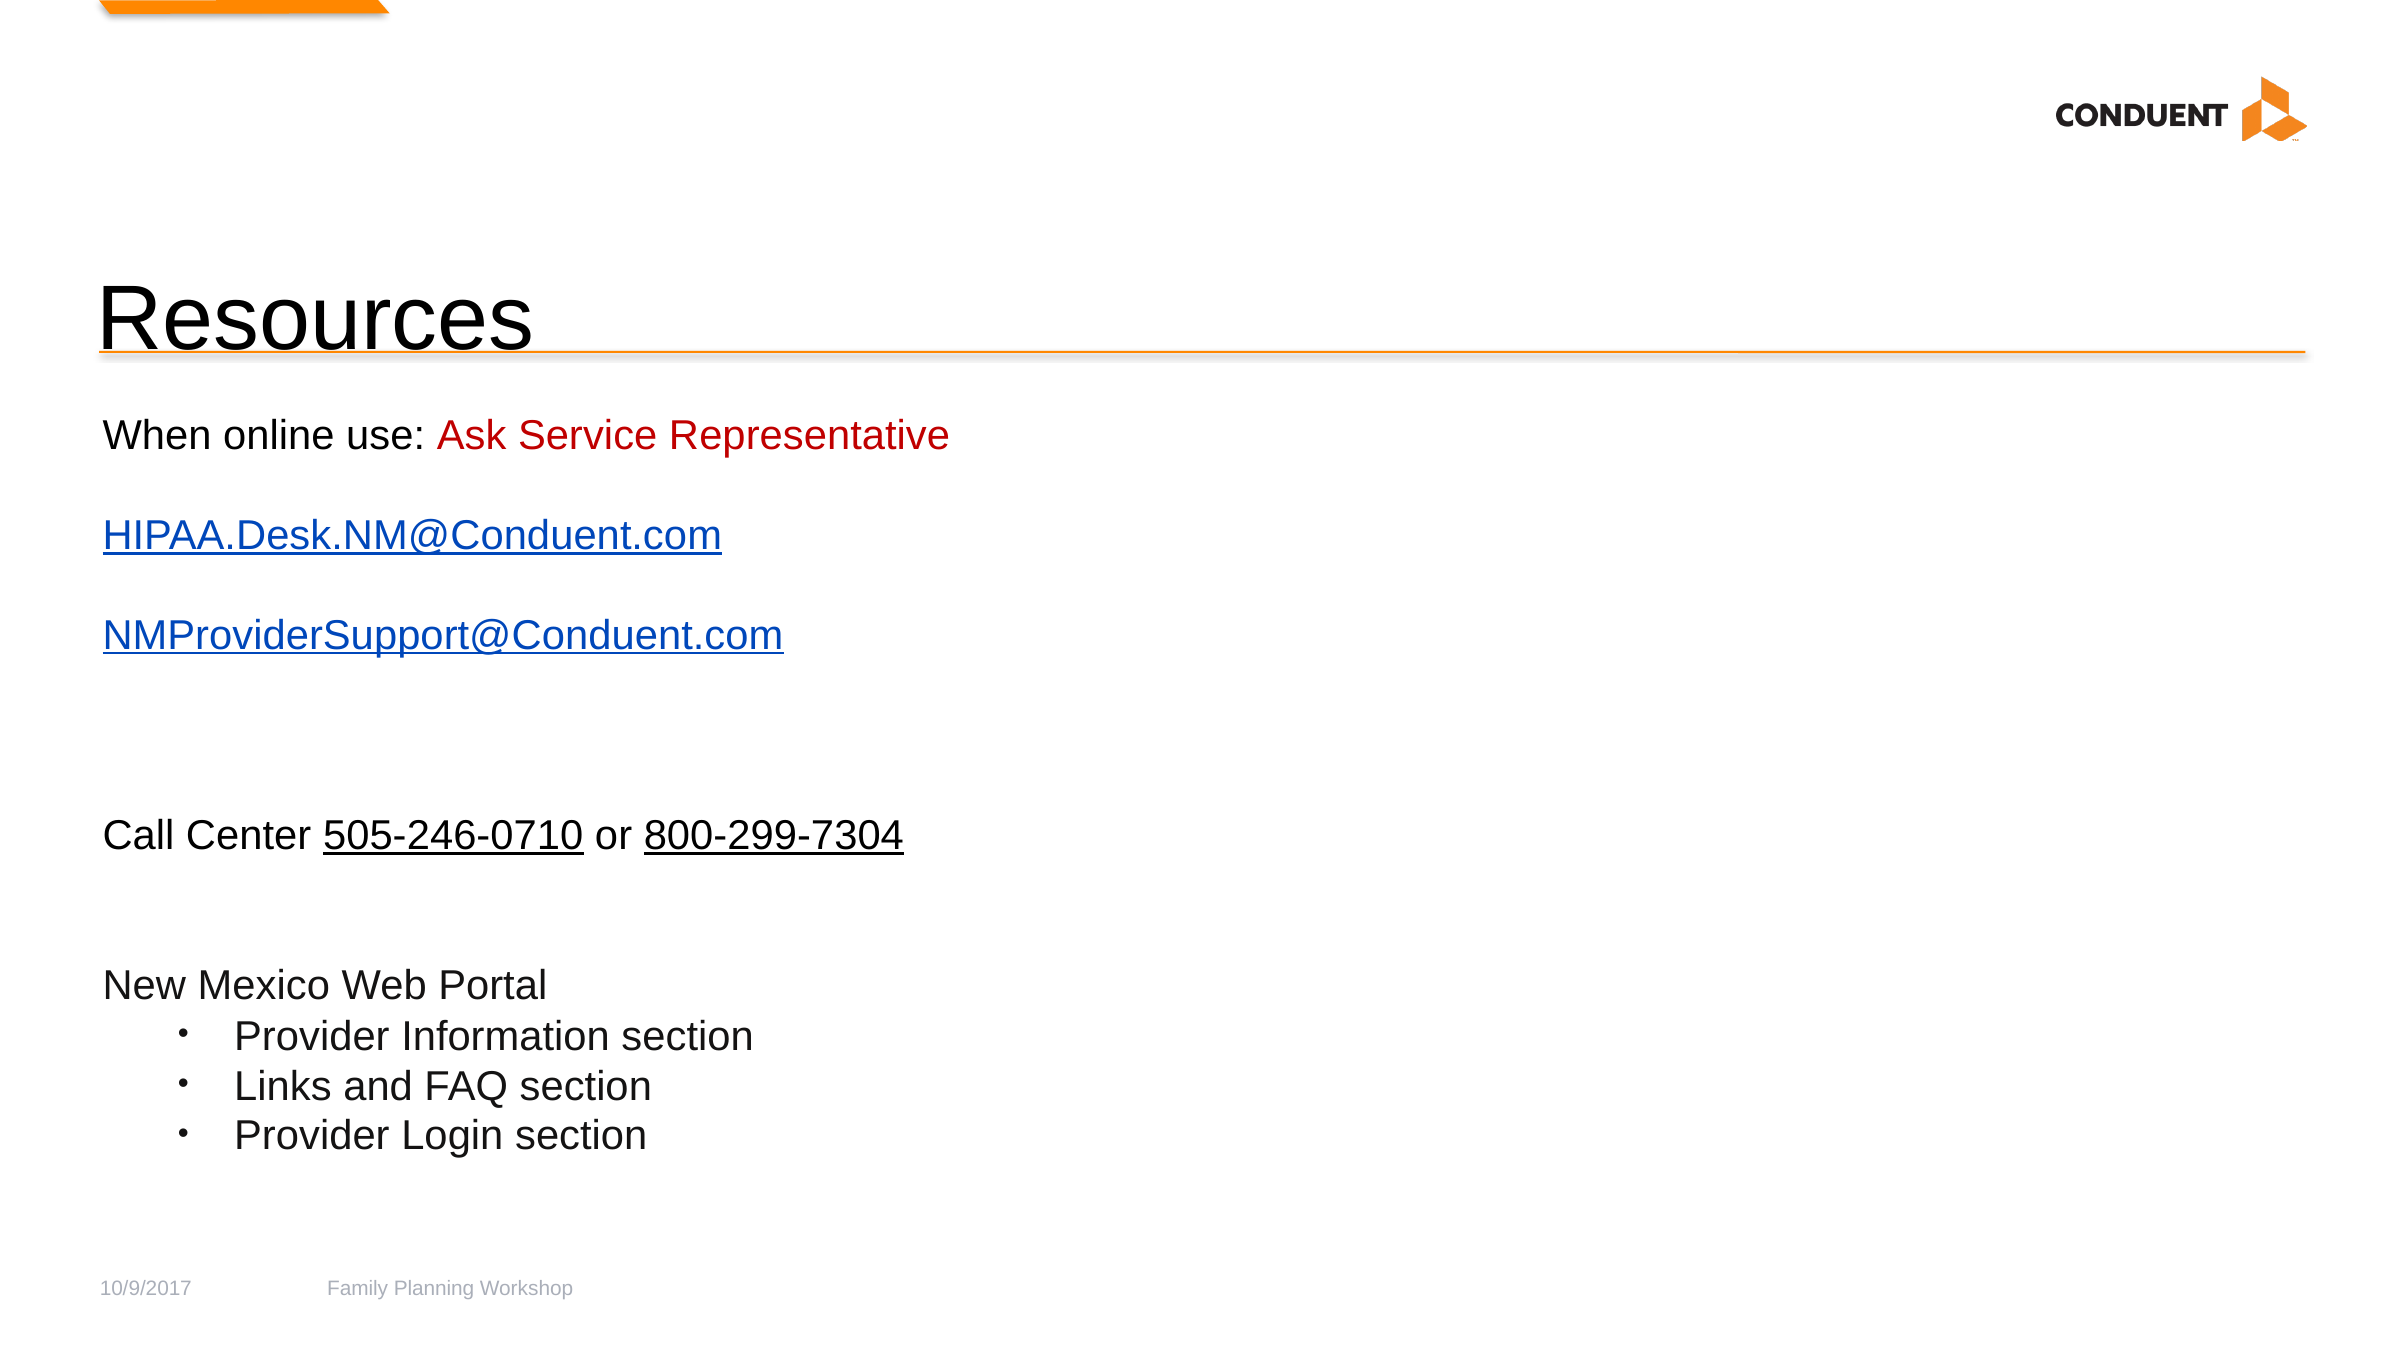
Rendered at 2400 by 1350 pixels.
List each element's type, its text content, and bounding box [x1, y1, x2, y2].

title Resources [81, 249, 2310, 384]
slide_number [78, 1251, 305, 1324]
footer Family Planning Workshop [305, 1251, 1539, 1324]
list When online use: Ask Service Representative HIPAA.Desk.NM@Conduent.com NMProviderSupport@Conduent.com Call Center 505-246-0710 or 800-299-7304 New Mexico Web Portal Provider Information section Links and FAQ section Provider Login section [87, 400, 2310, 1095]
